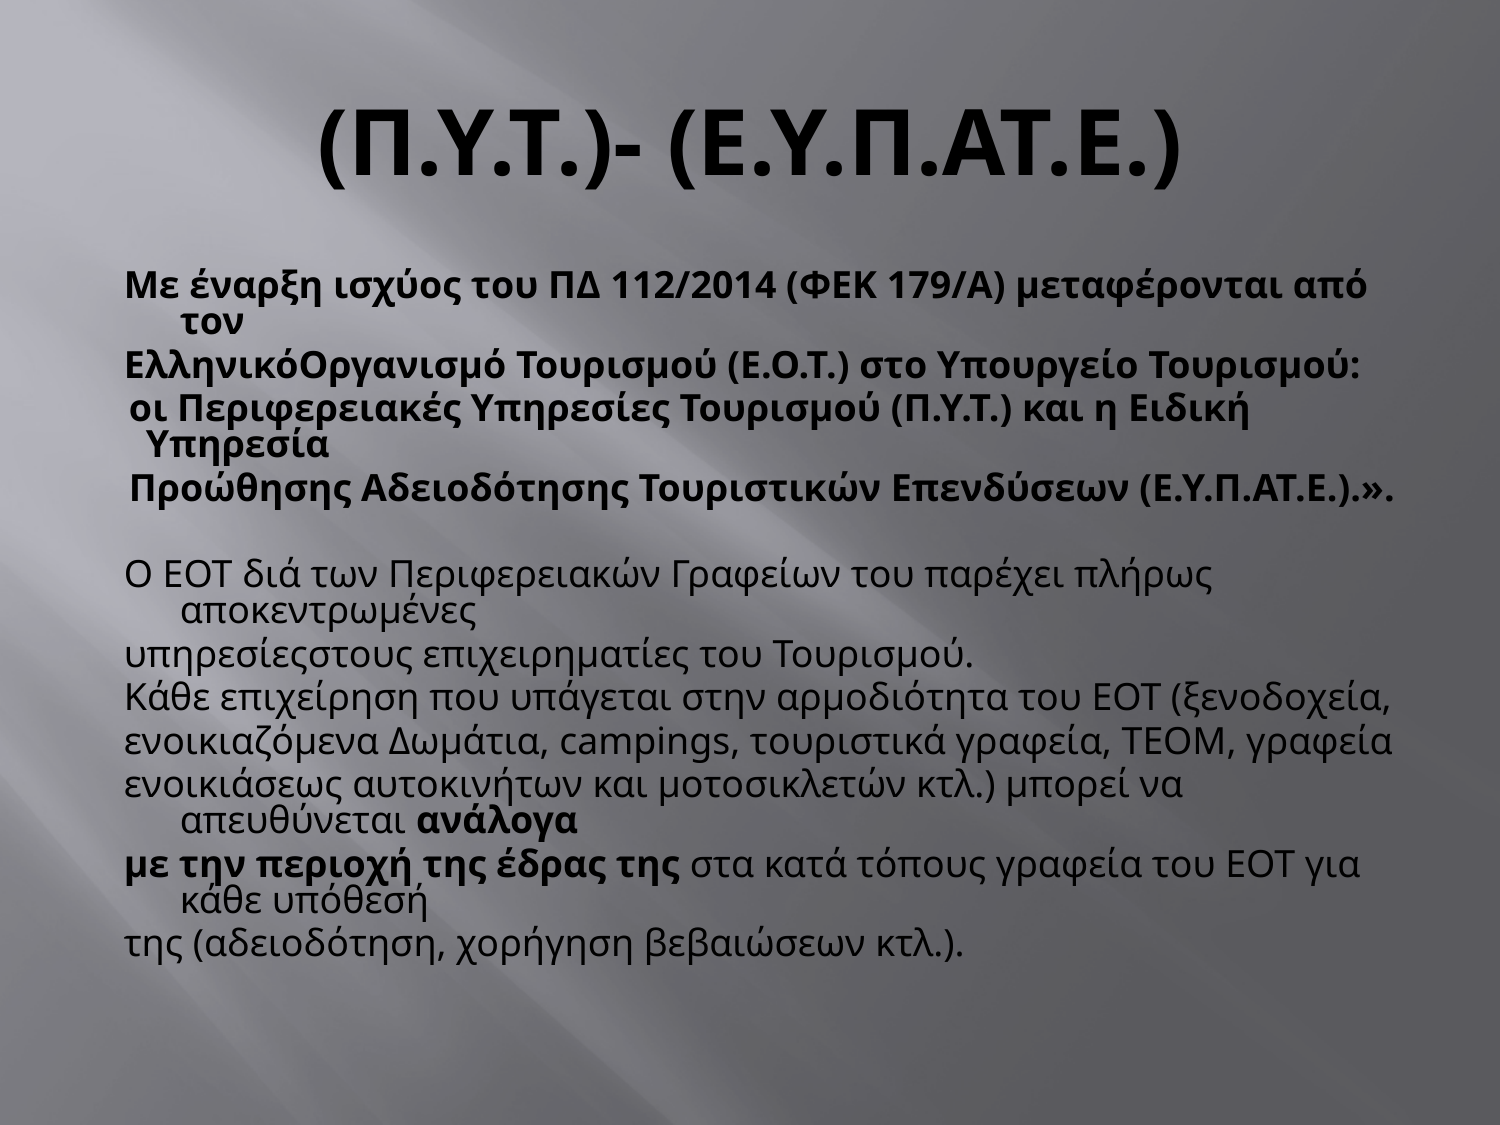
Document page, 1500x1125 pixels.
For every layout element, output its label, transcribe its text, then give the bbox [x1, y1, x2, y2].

list Με έναρξη ισχύος του ΠΔ 112/2014 (ΦΕΚ 179/Α) μεταφέρονται από τον ΕλληνικόΟργανισμό Τουρισμού (Ε.Ο.Τ.) στο Υπουργείο Τουρισμού: οι Περιφερειακές Υπηρεσίες Τουρισμού (Π.Υ.Τ.) και η Ειδική Υπηρεσία Προώθησης Αδειοδότησης Τουριστικών Επενδύσεων (Ε.Υ.Π.ΑΤ.Ε.).». Ο ΕΟΤ διά των Περιφερειακών Γραφείων του παρέχει πλήρως αποκεντρωμένες υπηρεσίεςστους επιχειρηματίες του Τουρισμού. Κάθε επιχείρηση που υπάγεται στην αρμοδιότητα του ΕΟΤ (ξενοδοχεία, ενοικιαζόμενα Δωμάτια, campings, τουριστικά γραφεία, ΤΕΟΜ, γραφεία ενοικιάσεως αυτοκινήτων και μοτοσικλετών κτλ.) μπορεί να απευθύνεται ανάλογα με την περιοχή της έδρας της στα κατά τόπους γραφεία του ΕΟΤ για κάθε υπόθεσή της (αδειοδότηση, χορήγηση βεβαιώσεων κτλ.). [75, 262, 1425, 1035]
title (Π.Υ.Τ.)- (Ε.Υ.Π.ΑΤ.Ε.) [75, 45, 1425, 233]
